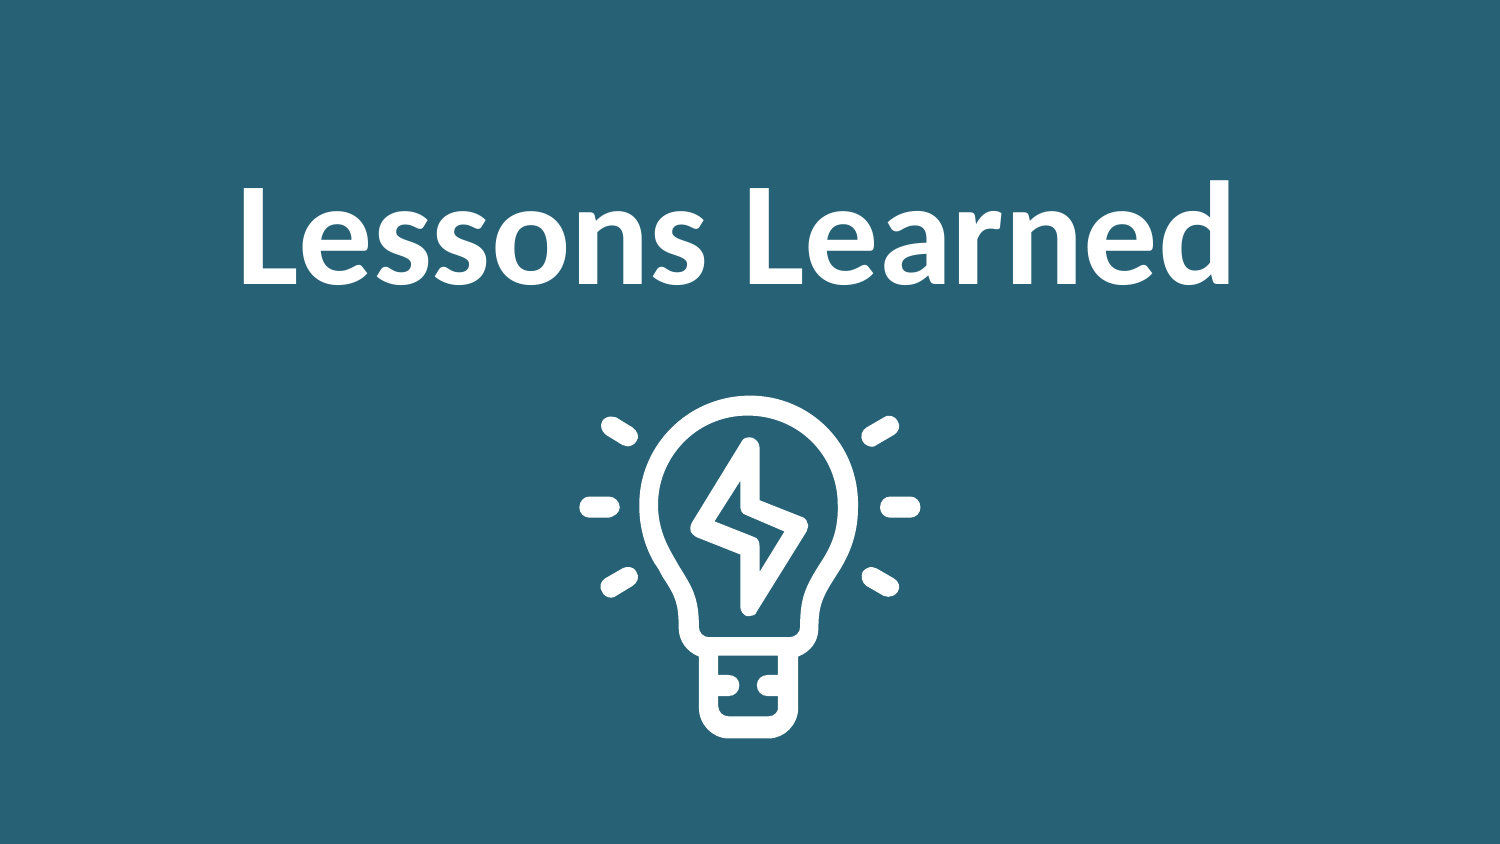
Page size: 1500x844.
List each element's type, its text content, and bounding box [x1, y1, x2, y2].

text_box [579, 395, 921, 739]
text_box Lessons Learned [226, 113, 1274, 338]
